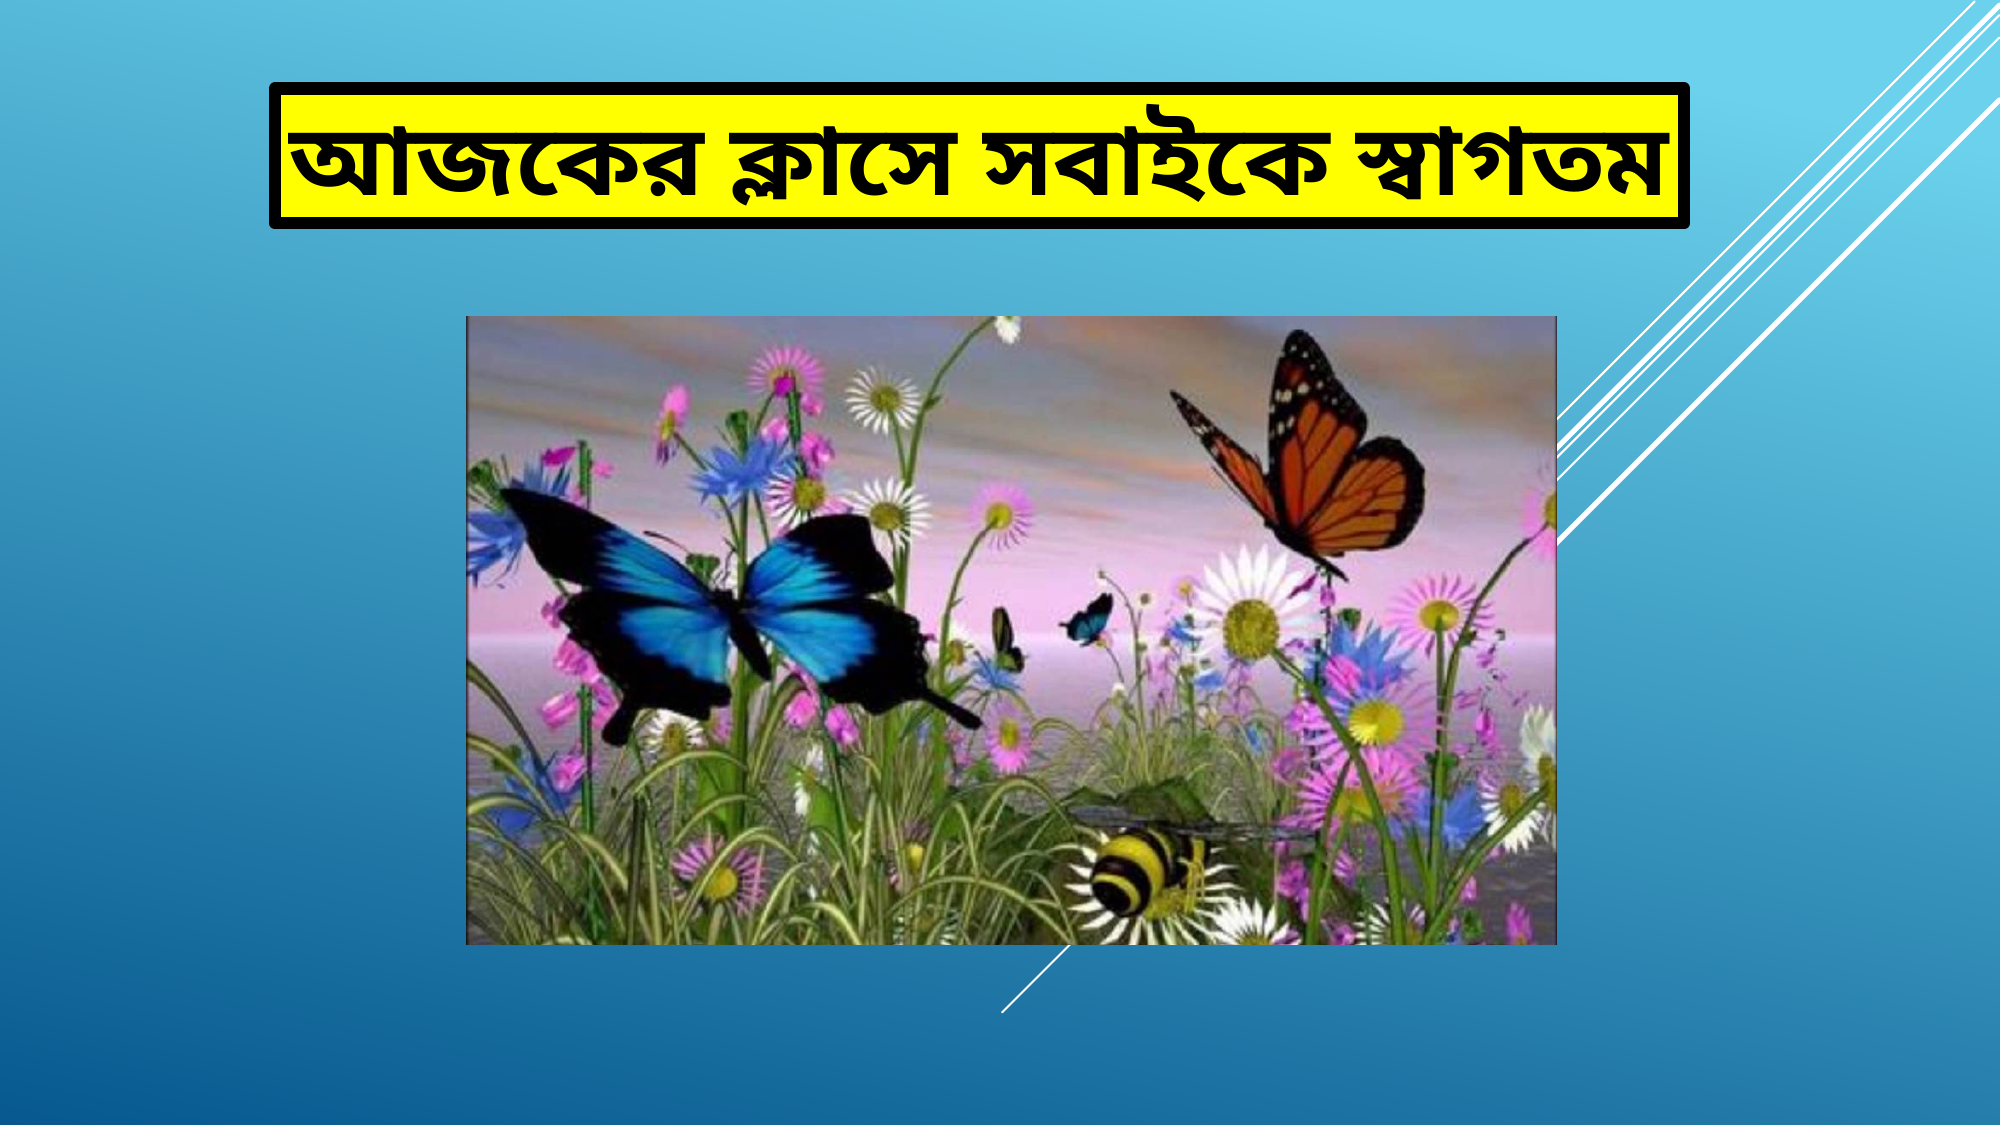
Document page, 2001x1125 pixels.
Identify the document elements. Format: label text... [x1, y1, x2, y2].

text_box আজকের ক্লাসে সবাইকে স্বাগতম [275, 88, 1685, 224]
picture [466, 316, 1557, 945]
